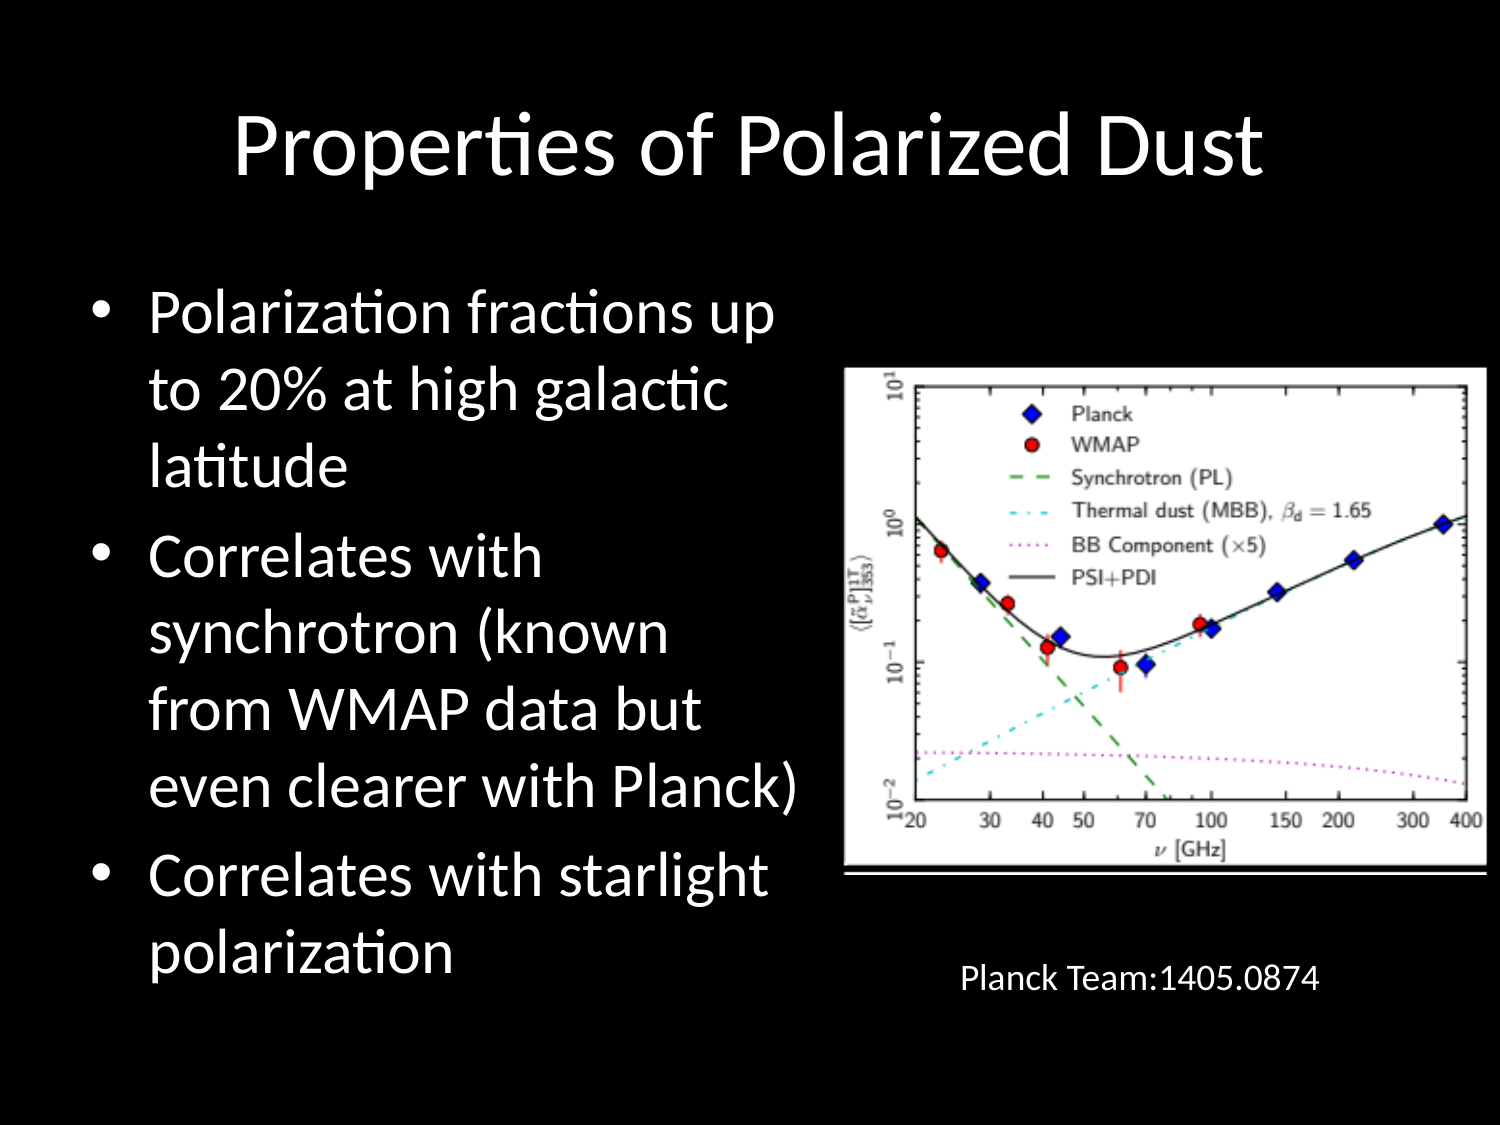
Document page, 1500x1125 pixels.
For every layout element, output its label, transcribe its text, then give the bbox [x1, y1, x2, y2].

title Properties of Polarized Dust [75, 45, 1425, 233]
picture [815, 358, 1497, 875]
list Polarization fractions up to 20% at high galactic latitude Correlates with synchrotron (known from WMAP data but even clearer with Planck) Correlates with starlight polarization [75, 262, 816, 1005]
text_box Planck Team:1405.0874 [945, 945, 1425, 1005]
